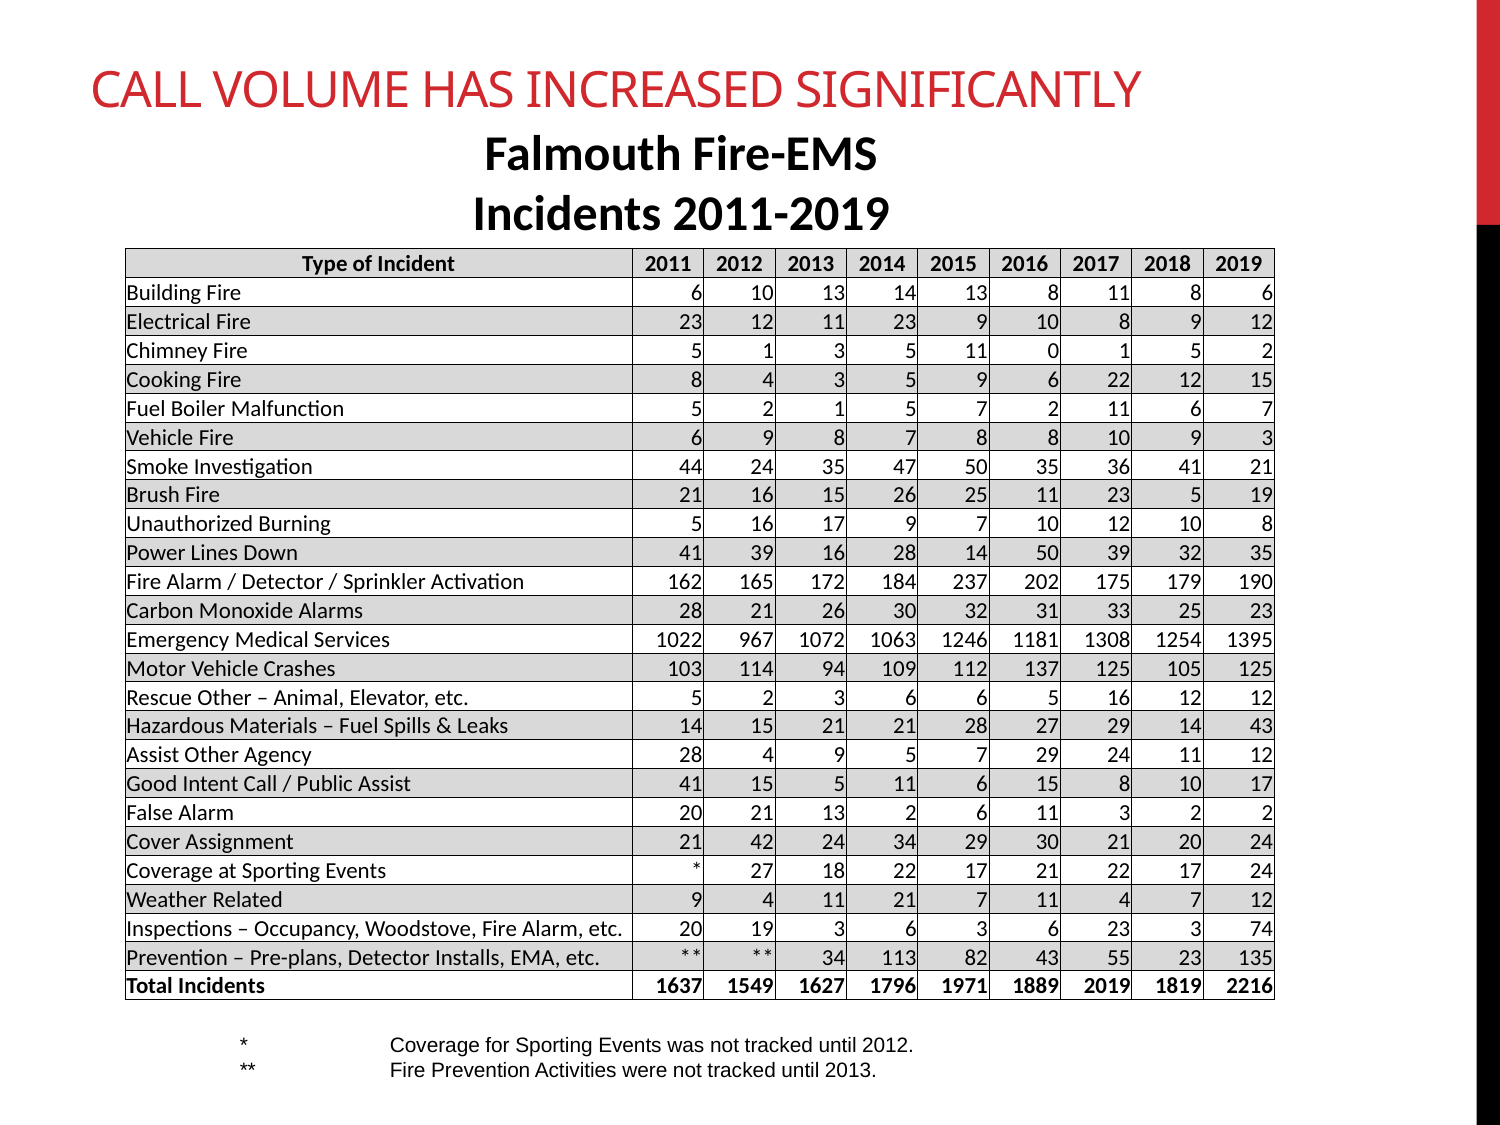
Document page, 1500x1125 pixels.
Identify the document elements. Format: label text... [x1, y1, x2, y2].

table_cell 4 [704, 365, 775, 393]
table_cell 8 [918, 423, 989, 450]
table_cell 1246 [918, 625, 989, 653]
table_cell 28 [633, 740, 703, 768]
table_cell 103 [633, 654, 703, 681]
table_cell 190 [1204, 567, 1274, 595]
table_cell 8 [776, 423, 846, 450]
table_cell 175 [1061, 567, 1131, 595]
table_cell 22 [1061, 365, 1131, 393]
table_cell 2 [1132, 798, 1203, 826]
table_cell 14 [633, 711, 703, 739]
table_cell 1181 [990, 625, 1060, 653]
table_cell 30 [847, 596, 917, 624]
table_cell 14 [918, 538, 989, 566]
table_cell 6 [633, 278, 703, 306]
table_cell 202 [990, 567, 1060, 595]
table_cell 6 [847, 682, 917, 710]
table_cell Fire Alarm / Detector / Sprinkler Activation [126, 567, 632, 595]
table_cell Prevention – Pre-plans, Detector Installs, EMA, etc. [126, 942, 632, 970]
table_cell 172 [776, 567, 846, 595]
table_cell 113 [847, 942, 917, 970]
table_cell 10 [990, 307, 1060, 335]
table_cell 23 [1061, 914, 1131, 941]
table_cell 8 [1204, 509, 1274, 537]
table_cell 1022 [633, 625, 703, 653]
table_cell 125 [1061, 654, 1131, 681]
table_cell 31 [990, 596, 1060, 624]
table_header 2018 [1132, 249, 1203, 277]
table_cell 3 [776, 682, 846, 710]
table_cell 15 [1204, 365, 1274, 393]
table_cell 17 [776, 509, 846, 537]
table_header 2011 [633, 249, 703, 277]
table_cell 55 [1061, 942, 1131, 970]
table_cell 32 [1132, 538, 1203, 566]
table_cell Electrical Fire [126, 307, 632, 335]
table_cell 1627 [776, 971, 846, 999]
table_cell 7 [918, 394, 989, 422]
table_cell 6 [633, 423, 703, 450]
table_header 2019 [1204, 249, 1274, 277]
table_cell 2019 [1061, 971, 1131, 999]
table_cell 26 [847, 480, 917, 508]
table_cell 9 [1132, 307, 1203, 335]
table_cell Assist Other Agency [126, 740, 632, 768]
table_cell 13 [918, 278, 989, 306]
table_cell 6 [990, 365, 1060, 393]
table_cell 11 [1061, 278, 1131, 306]
table_cell Hazardous Materials – Fuel Spills & Leaks [126, 711, 632, 739]
table_cell 125 [1204, 654, 1274, 681]
table_cell 1796 [847, 971, 917, 999]
table_cell 12 [1204, 307, 1274, 335]
table_cell 3 [776, 914, 846, 941]
table_cell 16 [704, 480, 775, 508]
table_cell 14 [1132, 711, 1203, 739]
table_cell 6 [918, 682, 989, 710]
table_cell 1063 [847, 625, 917, 653]
table_cell 35 [776, 451, 846, 479]
table_cell 13 [776, 278, 846, 306]
table_cell 23 [847, 307, 917, 335]
table_cell 1 [776, 394, 846, 422]
table_cell 23 [633, 307, 703, 335]
table_cell 6 [918, 769, 989, 797]
table_cell 10 [1132, 509, 1203, 537]
table_cell 21 [1061, 827, 1131, 855]
table_cell 21 [633, 480, 703, 508]
table_cell 11 [918, 336, 989, 364]
text_box Falmouth Fire-EMS Incidents 2011-2019 [412, 113, 950, 248]
table_cell 15 [990, 769, 1060, 797]
table_cell 967 [704, 625, 775, 653]
table_cell 82 [918, 942, 989, 970]
table_cell Fuel Boiler Malfunction [126, 394, 632, 422]
table_header 2013 [776, 249, 846, 277]
table_cell 15 [704, 711, 775, 739]
table_cell 12 [1204, 682, 1274, 710]
table_cell 9 [704, 423, 775, 450]
table_cell 41 [633, 538, 703, 566]
table_header 2012 [704, 249, 775, 277]
table_cell * [633, 856, 703, 884]
table_cell 21 [704, 798, 775, 826]
table_cell 105 [1132, 654, 1203, 681]
table_cell 1819 [1132, 971, 1203, 999]
table_cell Good Intent Call / Public Assist [126, 769, 632, 797]
table_cell Carbon Monoxide Alarms [126, 596, 632, 624]
table_cell 21 [633, 827, 703, 855]
table_cell 17 [1204, 769, 1274, 797]
table_cell 16 [776, 538, 846, 566]
table_cell 5 [633, 682, 703, 710]
table_cell 27 [704, 856, 775, 884]
table_cell 162 [633, 567, 703, 595]
table_cell 5 [776, 769, 846, 797]
table_cell 179 [1132, 567, 1203, 595]
table_cell 15 [704, 769, 775, 797]
table_cell 7 [1204, 394, 1274, 422]
table_cell 11 [847, 769, 917, 797]
table_cell 7 [918, 885, 989, 913]
table_cell 43 [990, 942, 1060, 970]
table_cell 2 [847, 798, 917, 826]
table_cell 34 [776, 942, 846, 970]
table_cell 12 [704, 307, 775, 335]
table_cell 5 [633, 509, 703, 537]
table_cell 21 [1204, 451, 1274, 479]
table_cell 20 [1132, 827, 1203, 855]
table_cell 8 [990, 278, 1060, 306]
table_header Type of Incident [126, 249, 632, 277]
table_cell 25 [1132, 596, 1203, 624]
table_cell 6 [1132, 394, 1203, 422]
table_cell 0 [990, 336, 1060, 364]
table_cell 5 [1132, 480, 1203, 508]
table_cell 1395 [1204, 625, 1274, 653]
table_cell 9 [633, 885, 703, 913]
table_cell 11 [1061, 394, 1131, 422]
table_cell 24 [776, 827, 846, 855]
table_cell 2 [704, 682, 775, 710]
table_cell 5 [633, 394, 703, 422]
table_cell 3 [776, 365, 846, 393]
table_cell 42 [704, 827, 775, 855]
table_cell Brush Fire [126, 480, 632, 508]
table_cell 29 [918, 827, 989, 855]
table_header 2015 [918, 249, 989, 277]
table_cell 10 [1132, 769, 1203, 797]
table_cell Coverage at Sporting Events [126, 856, 632, 884]
table_cell 8 [1061, 769, 1131, 797]
table_cell 23 [1132, 942, 1203, 970]
table_cell 20 [633, 798, 703, 826]
table_cell 21 [847, 711, 917, 739]
table_cell 12 [1204, 740, 1274, 768]
table_cell 114 [704, 654, 775, 681]
table_cell 26 [776, 596, 846, 624]
table_cell 22 [847, 856, 917, 884]
table_cell 24 [1204, 856, 1274, 884]
table_cell 74 [1204, 914, 1274, 941]
table_cell 1 [1061, 336, 1131, 364]
table_cell Weather Related [126, 885, 632, 913]
table_cell 50 [918, 451, 989, 479]
table_cell 4 [704, 740, 775, 768]
table_cell Total Incidents [126, 971, 632, 999]
table_cell 12 [1132, 682, 1203, 710]
table_cell 35 [990, 451, 1060, 479]
table_cell 6 [918, 798, 989, 826]
table_cell 21 [776, 711, 846, 739]
table_cell 7 [847, 423, 917, 450]
table_cell 5 [990, 682, 1060, 710]
table_cell 9 [847, 509, 917, 537]
table_cell 6 [1204, 278, 1274, 306]
table_cell 7 [1132, 885, 1203, 913]
table_cell 11 [776, 307, 846, 335]
table_cell 1889 [990, 971, 1060, 999]
table_cell 3 [1204, 423, 1274, 450]
table_cell 9 [918, 365, 989, 393]
table_cell Motor Vehicle Crashes [126, 654, 632, 681]
table_cell 44 [633, 451, 703, 479]
table_cell 35 [1204, 538, 1274, 566]
table_cell 21 [847, 885, 917, 913]
table_cell 184 [847, 567, 917, 595]
table_cell 7 [918, 740, 989, 768]
table_cell 32 [918, 596, 989, 624]
table_cell 1 [704, 336, 775, 364]
title Call Volume has Increased significantly [75, 24, 1350, 125]
table_cell 9 [1132, 423, 1203, 450]
table_cell 24 [1061, 740, 1131, 768]
table_cell 1308 [1061, 625, 1131, 653]
table_cell Unauthorized Burning [126, 509, 632, 537]
table_cell 8 [1061, 307, 1131, 335]
table_cell 8 [990, 423, 1060, 450]
table_cell 9 [918, 307, 989, 335]
table_cell 10 [704, 278, 775, 306]
table_cell 34 [847, 827, 917, 855]
table_cell 3 [918, 914, 989, 941]
table_cell 4 [704, 885, 775, 913]
table_cell 9 [776, 740, 846, 768]
table_cell 19 [1204, 480, 1274, 508]
table_cell 112 [918, 654, 989, 681]
table_cell 20 [633, 914, 703, 941]
table_header 2016 [990, 249, 1060, 277]
table_cell 22 [1061, 856, 1131, 884]
table_cell ** [704, 942, 775, 970]
table_cell Building Fire [126, 278, 632, 306]
table_cell 5 [847, 336, 917, 364]
table_cell 5 [847, 740, 917, 768]
table_cell 41 [1132, 451, 1203, 479]
table_cell Chimney Fire [126, 336, 632, 364]
table_cell 137 [990, 654, 1060, 681]
table_cell 1072 [776, 625, 846, 653]
table_cell 16 [704, 509, 775, 537]
table_cell Cover Assignment [126, 827, 632, 855]
table_cell 41 [633, 769, 703, 797]
table_cell 11 [1132, 740, 1203, 768]
table_cell 10 [1061, 423, 1131, 450]
table_cell 5 [847, 365, 917, 393]
table_cell 12 [1204, 885, 1274, 913]
table_cell Cooking Fire [126, 365, 632, 393]
table_cell 5 [1132, 336, 1203, 364]
table_cell 2 [1204, 336, 1274, 364]
table_cell 24 [1204, 827, 1274, 855]
table_cell 28 [847, 538, 917, 566]
table_cell 8 [633, 365, 703, 393]
table_cell 1971 [918, 971, 989, 999]
table_cell 109 [847, 654, 917, 681]
table_cell 10 [990, 509, 1060, 537]
text_box * Coverage for Sporting Events was not tracked until 2012. ** Fire Prevention Activities were not tracked until 2013. [224, 1024, 1275, 1089]
table_cell Power Lines Down [126, 538, 632, 566]
table_cell 3 [1061, 798, 1131, 826]
table_cell 15 [776, 480, 846, 508]
table_cell 4 [1061, 885, 1131, 913]
table_cell 23 [1061, 480, 1131, 508]
table_cell 5 [633, 336, 703, 364]
table_cell 2216 [1204, 971, 1274, 999]
table_cell 3 [1132, 914, 1203, 941]
table_cell 30 [990, 827, 1060, 855]
table_cell 11 [990, 480, 1060, 508]
table_cell ** [633, 942, 703, 970]
table_cell 14 [847, 278, 917, 306]
table_cell 39 [1061, 538, 1131, 566]
table_cell 23 [1204, 596, 1274, 624]
table_cell 2 [1204, 798, 1274, 826]
table_cell Inspections – Occupancy, Woodstove, Fire Alarm, etc. [126, 914, 632, 941]
table_cell Vehicle Fire [126, 423, 632, 450]
table_cell 165 [704, 567, 775, 595]
table_cell 27 [990, 711, 1060, 739]
table_cell 8 [1132, 278, 1203, 306]
table_cell 18 [776, 856, 846, 884]
table_cell 6 [847, 914, 917, 941]
table_cell 21 [704, 596, 775, 624]
table_cell 2 [990, 394, 1060, 422]
table_cell 1637 [633, 971, 703, 999]
table_cell 237 [918, 567, 989, 595]
table_cell 6 [990, 914, 1060, 941]
table_cell 17 [1132, 856, 1203, 884]
table_cell 29 [990, 740, 1060, 768]
table_cell 16 [1061, 682, 1131, 710]
table_cell 50 [990, 538, 1060, 566]
table_cell 12 [1132, 365, 1203, 393]
table_cell 1549 [704, 971, 775, 999]
table_cell 17 [918, 856, 989, 884]
table_cell 19 [704, 914, 775, 941]
table_cell 25 [918, 480, 989, 508]
table_cell 11 [990, 798, 1060, 826]
table_cell 28 [633, 596, 703, 624]
table_cell 43 [1204, 711, 1274, 739]
table_cell 13 [776, 798, 846, 826]
table_cell 11 [776, 885, 846, 913]
table_cell 135 [1204, 942, 1274, 970]
table_cell 12 [1061, 509, 1131, 537]
table_cell Emergency Medical Services [126, 625, 632, 653]
table_cell Smoke Investigation [126, 451, 632, 479]
table_cell 33 [1061, 596, 1131, 624]
table_cell 3 [776, 336, 846, 364]
table_cell 7 [918, 509, 989, 537]
table_cell 11 [990, 885, 1060, 913]
table_cell 24 [704, 451, 775, 479]
table_cell Rescue Other – Animal, Elevator, etc. [126, 682, 632, 710]
table_cell 39 [704, 538, 775, 566]
table_cell 2 [704, 394, 775, 422]
table_cell 94 [776, 654, 846, 681]
table_header 2014 [847, 249, 917, 277]
table_header 2017 [1061, 249, 1131, 277]
table_cell 28 [918, 711, 989, 739]
table_cell 21 [990, 856, 1060, 884]
table_cell 36 [1061, 451, 1131, 479]
table_cell 5 [847, 394, 917, 422]
table_cell False Alarm [126, 798, 632, 826]
table_cell 47 [847, 451, 917, 479]
table_cell 1254 [1132, 625, 1203, 653]
table_cell 29 [1061, 711, 1131, 739]
